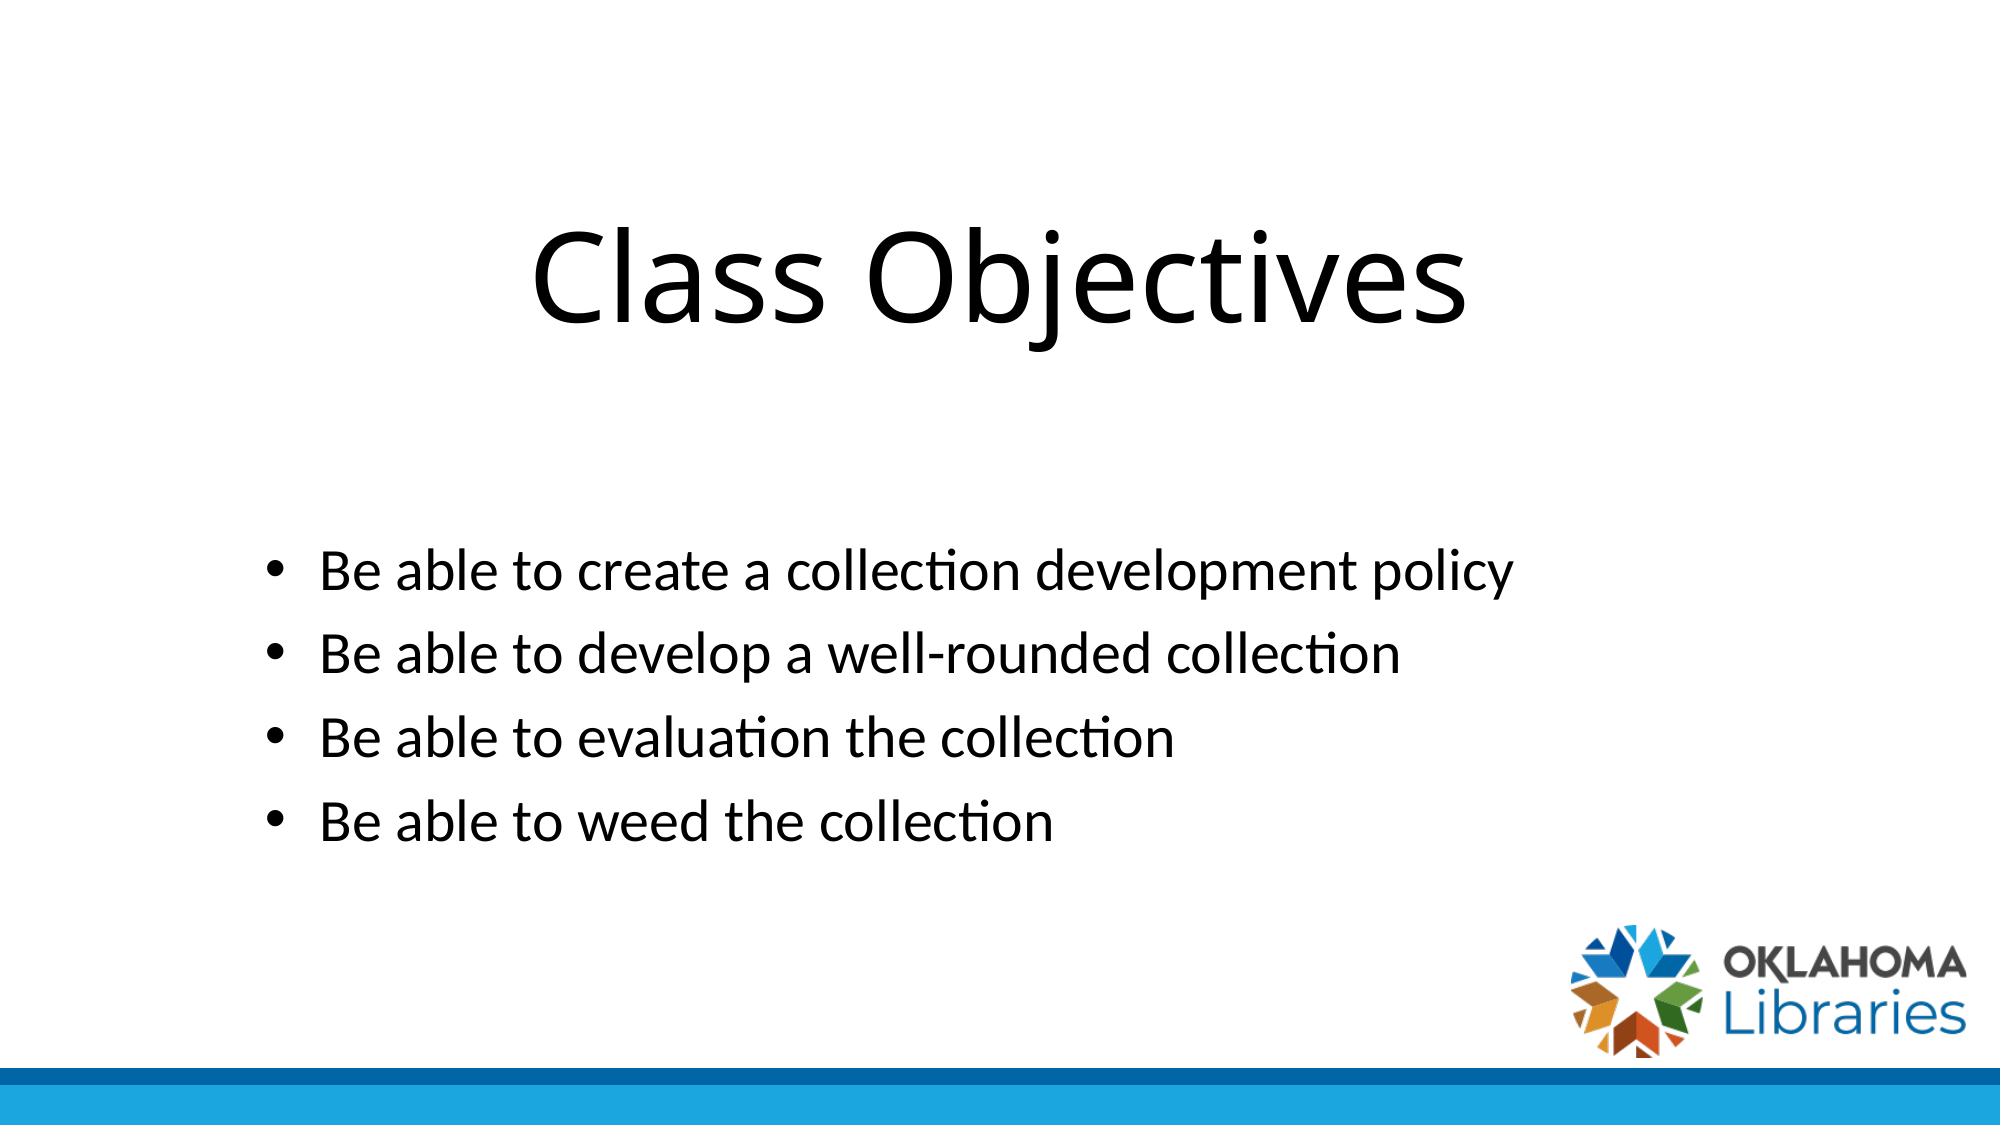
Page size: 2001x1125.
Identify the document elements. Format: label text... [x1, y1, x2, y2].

title Class Objectives [249, 184, 1750, 358]
subtitle Be able to create a collection development policy Be able to develop a well-rounded collection Be able to evaluation the collection Be able to weed the collection [249, 391, 1750, 863]
picture [1570, 925, 1967, 1058]
picture [0, 1068, 2000, 1125]
